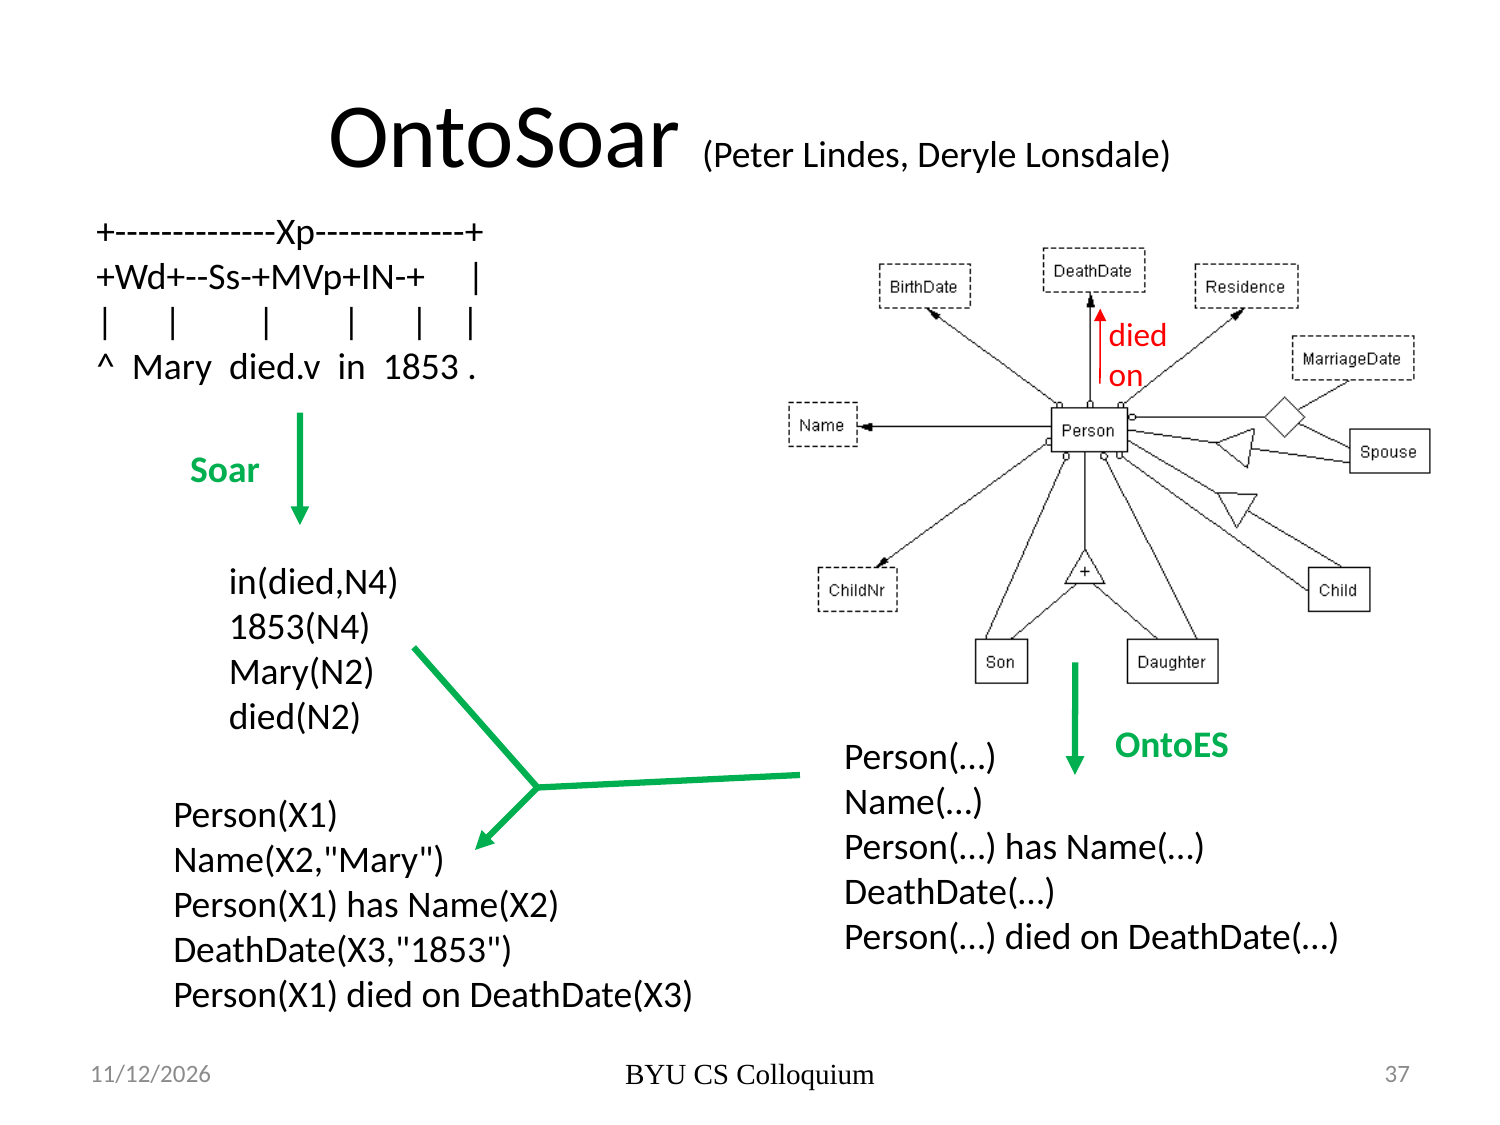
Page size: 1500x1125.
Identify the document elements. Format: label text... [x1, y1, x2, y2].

footer BYU CS Colloquium [512, 1042, 988, 1103]
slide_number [75, 1042, 425, 1103]
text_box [415, 648, 538, 788]
text_box Soar [175, 437, 275, 498]
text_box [537, 774, 801, 788]
text_box in(died,N4) 1853(N4) Mary(N2) died(N2) [213, 549, 414, 745]
title OntoSoar (Peter Lindes, Deryle Lonsdale) [75, 37, 1425, 225]
text_box Person(…) Name(…) Person(…) has Name(…) DeathDate(…) Person(…) died on DeathDate(…) [829, 724, 1355, 965]
slide_number 37 [1074, 1042, 1425, 1103]
text_box Person(X1) Name(X2,"Mary") Person(X1) has Name(X2) DeathDate(X3,"1853") Person(X1) died on DeathDate(X3) [158, 782, 710, 1023]
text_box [474, 787, 538, 851]
text_box +--------------Xp-------------+ +Wd+--Ss-+MVp+IN-+ | | | | | | | ^ Mary died.v in 1853 . [81, 199, 501, 395]
text_box OntoES [1100, 712, 1244, 773]
picture [774, 237, 1444, 701]
